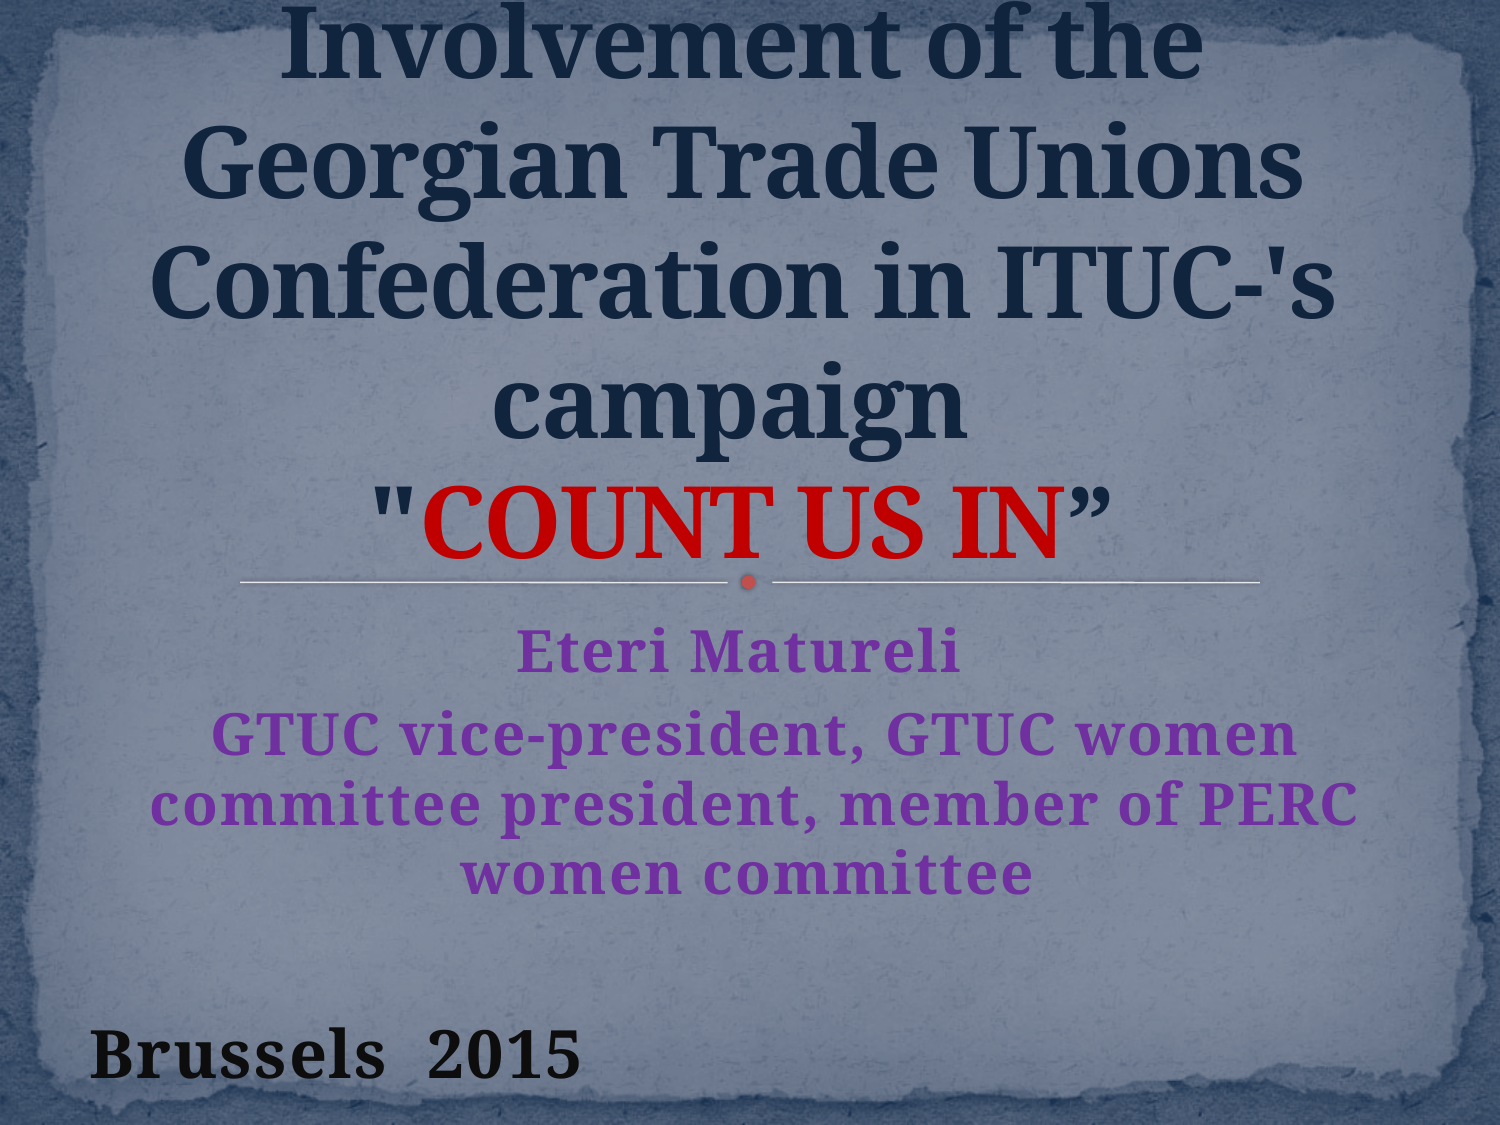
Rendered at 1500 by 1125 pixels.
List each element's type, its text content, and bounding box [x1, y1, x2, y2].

subtitle Eteri Matureli GTUC vice-president, GTUC women committee president, member of PERC women committee Brussels 2015 [75, 606, 1438, 795]
title Involvement of the Georgian Trade Unions Confederation in ITUC-'s campaign "COUNT US IN” [46, 235, 1438, 586]
